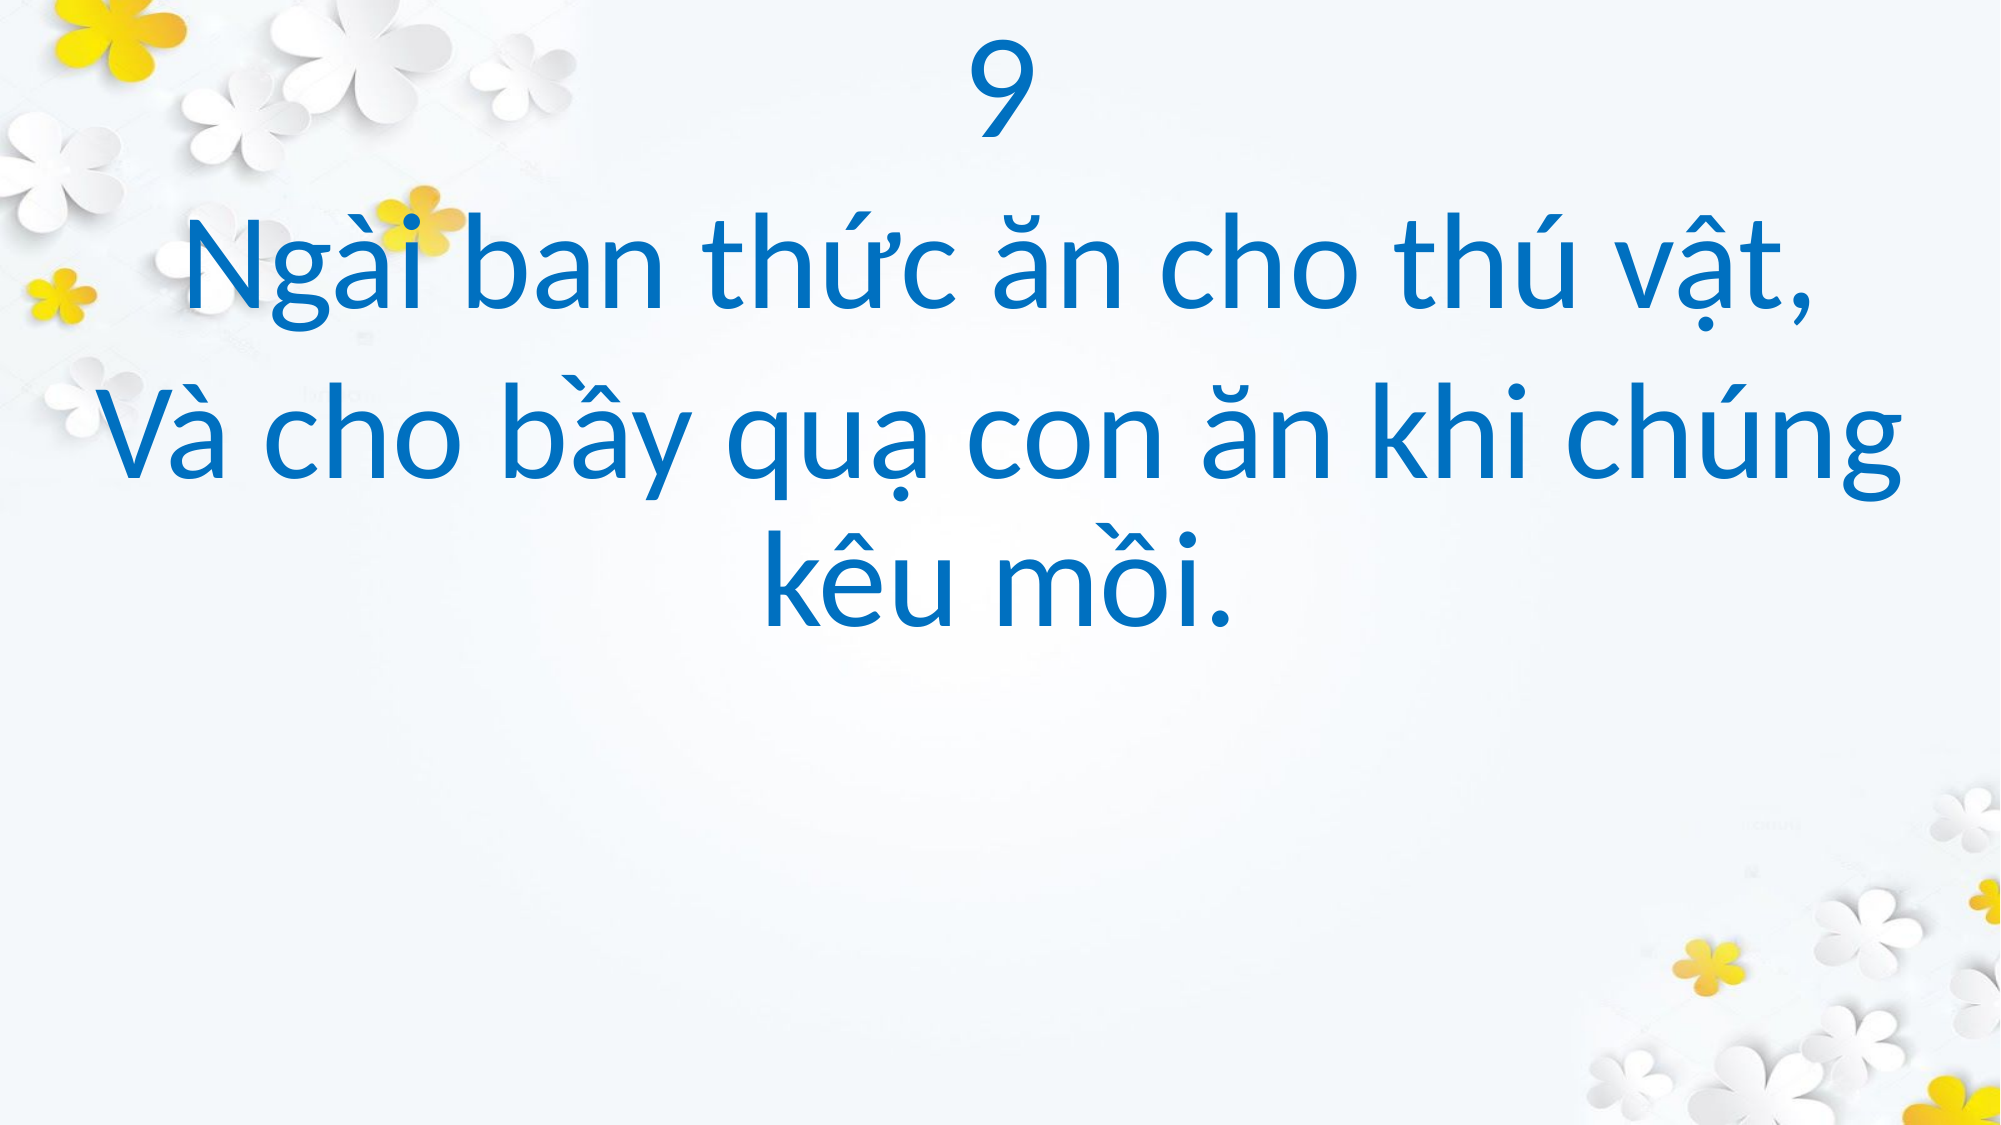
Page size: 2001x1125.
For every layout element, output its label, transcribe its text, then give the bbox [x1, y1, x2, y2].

list 9 Ngài ban thức ăn cho thú vật, Và cho bầy quạ con ăn khi chúng kêu mồi. [0, 0, 2000, 1125]
